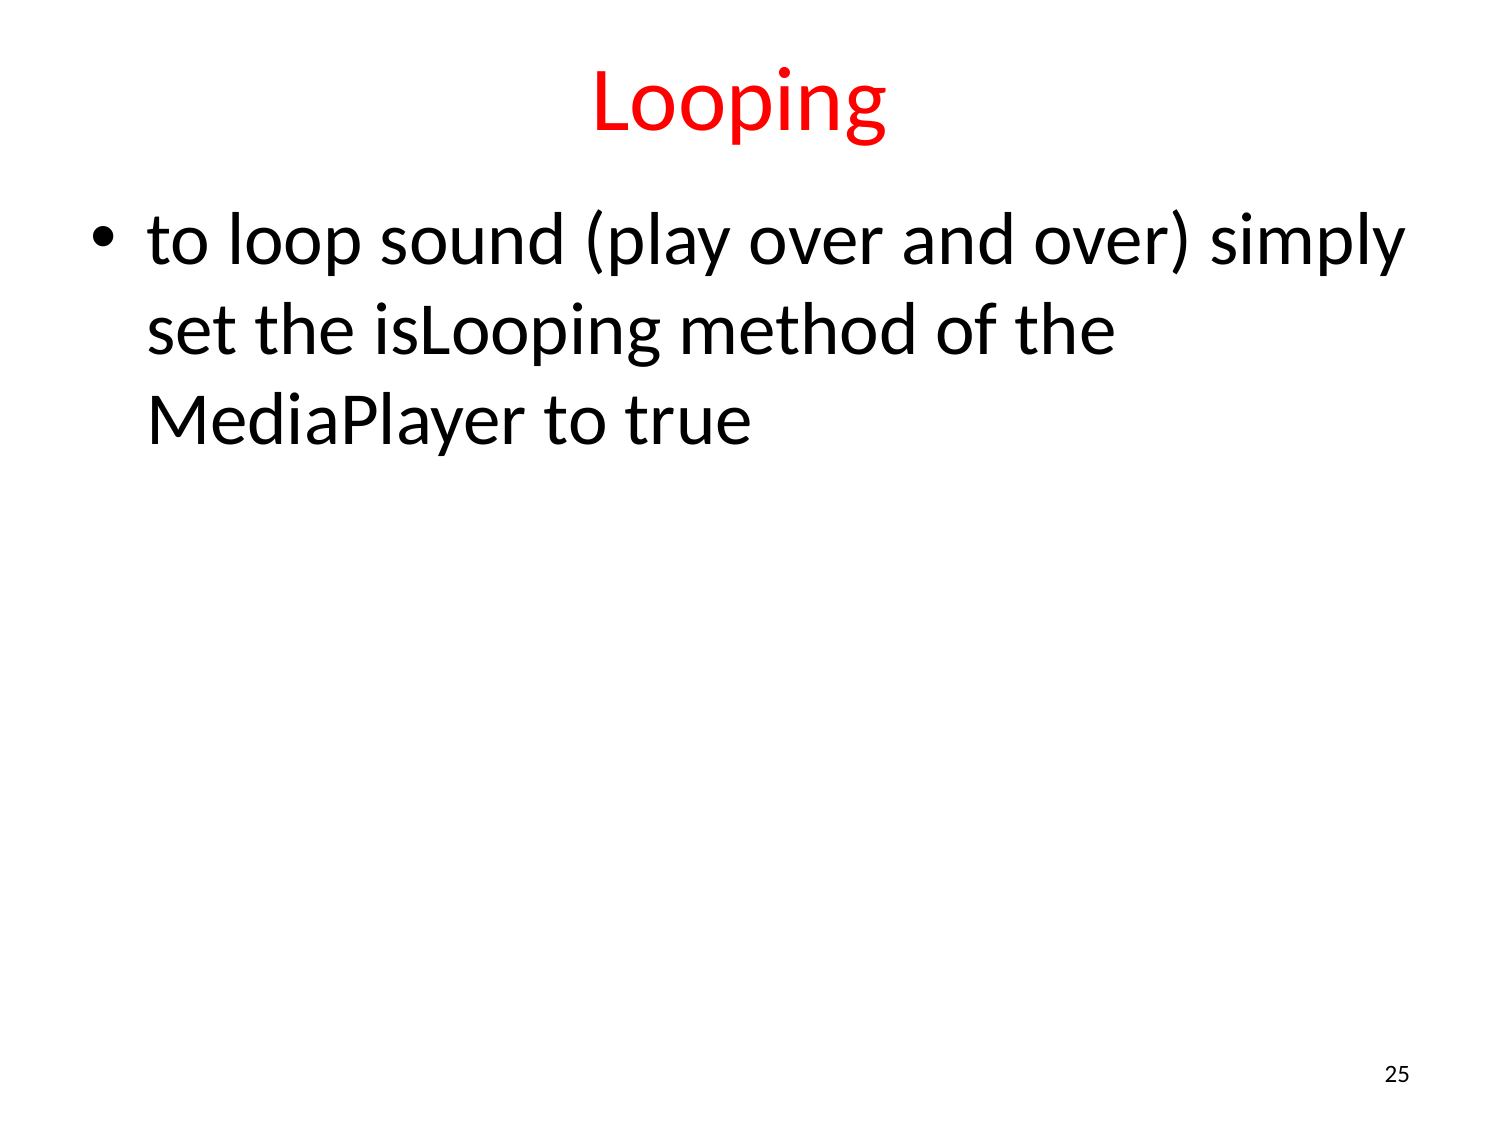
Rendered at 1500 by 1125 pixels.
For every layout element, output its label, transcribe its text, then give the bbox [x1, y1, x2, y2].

title Looping [75, 0, 1425, 182]
slide_number 25 [1074, 1042, 1425, 1103]
list to loop sound (play over and over) simply set the isLooping method of the MediaPlayer to true [75, 182, 1425, 1038]
